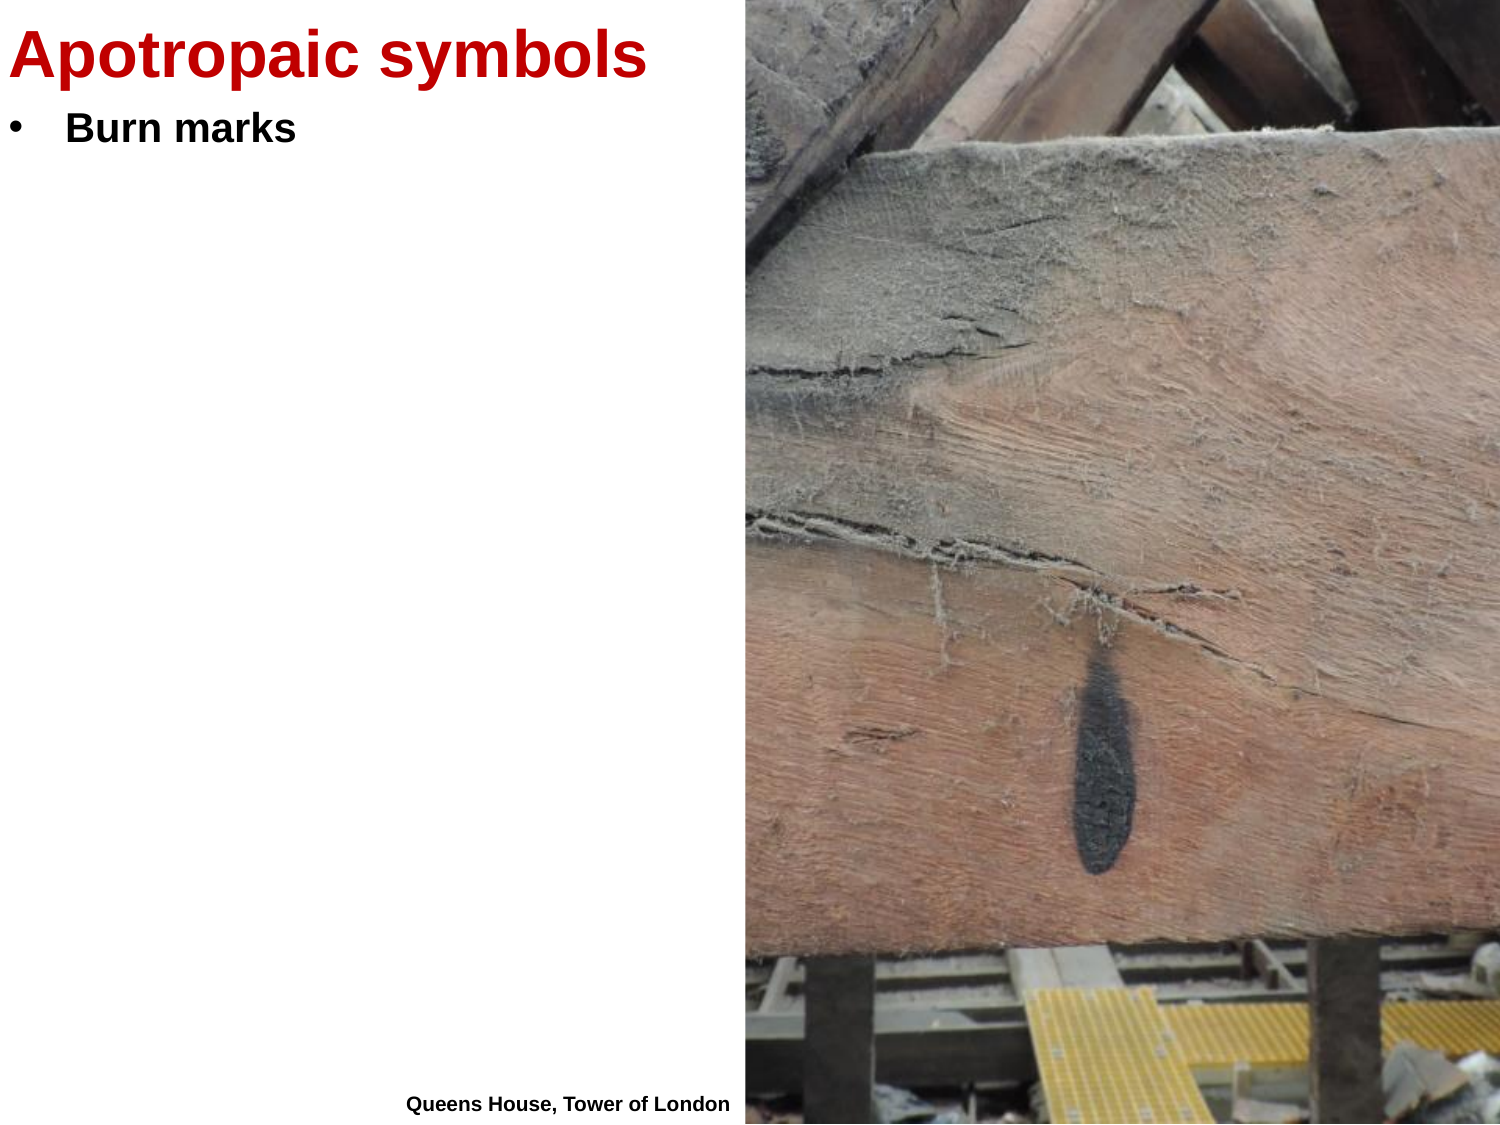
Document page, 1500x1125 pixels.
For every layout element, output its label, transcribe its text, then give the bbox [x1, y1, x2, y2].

picture [745, 0, 1500, 1124]
text_box Queens House, Tower of London [166, 1083, 740, 1123]
text_box Apotropaic symbols Burn marks [0, 3, 741, 270]
